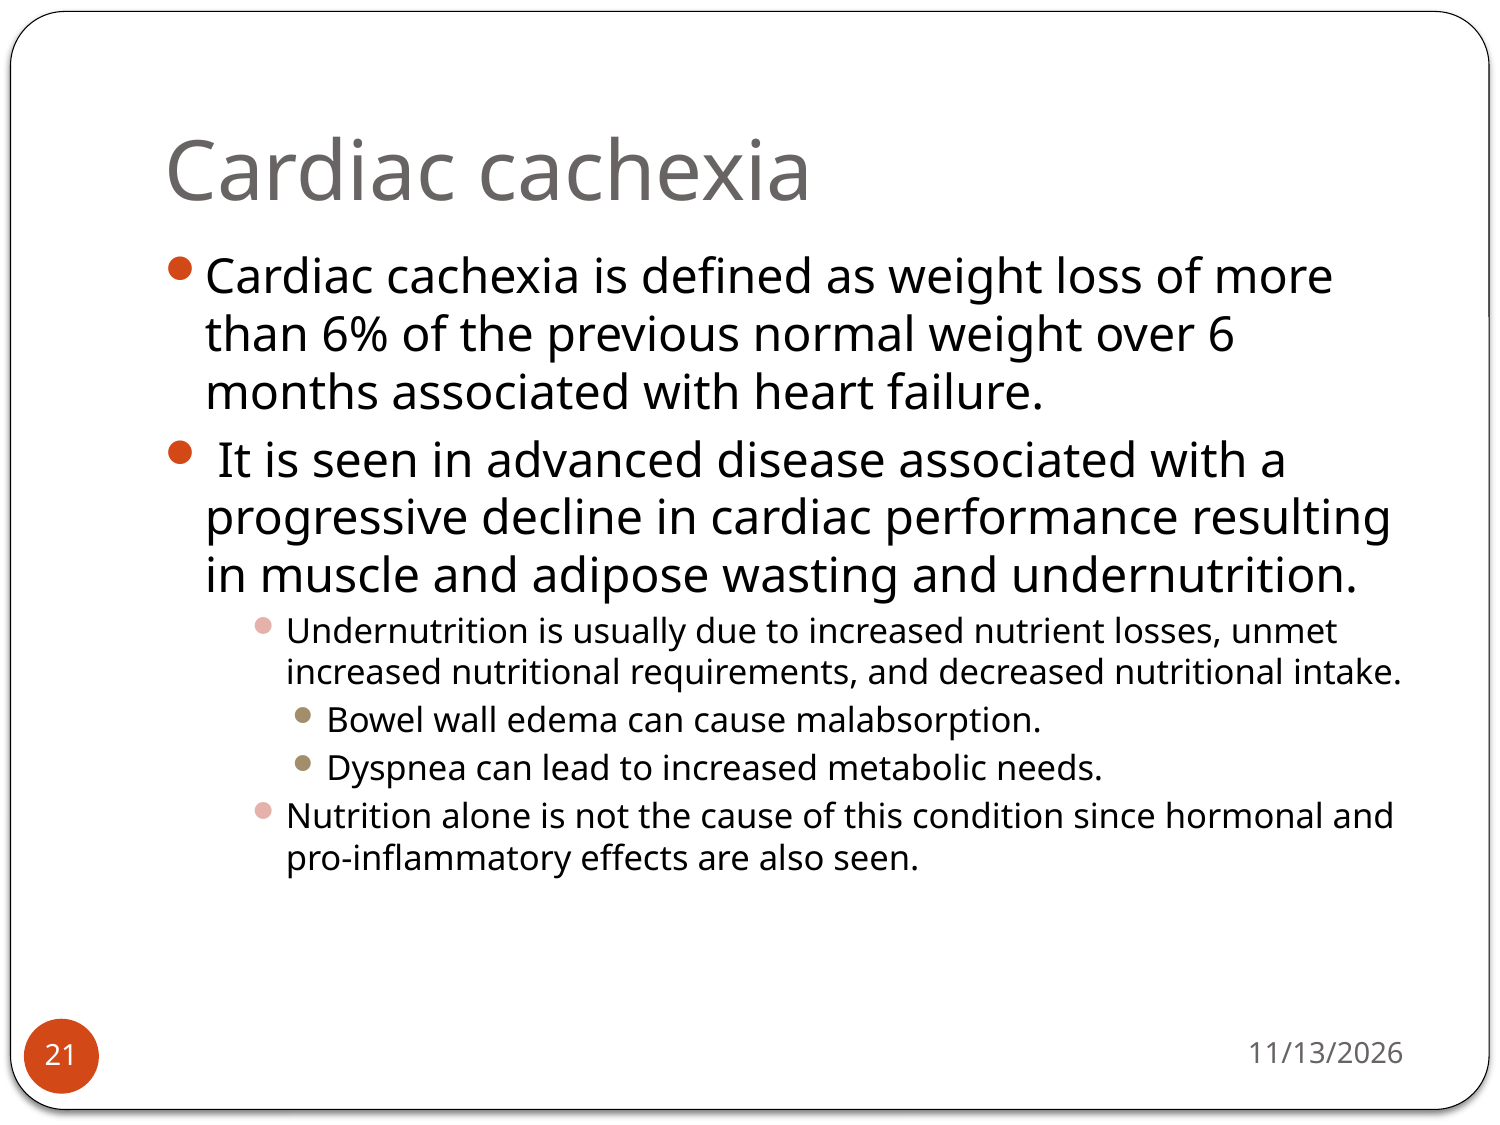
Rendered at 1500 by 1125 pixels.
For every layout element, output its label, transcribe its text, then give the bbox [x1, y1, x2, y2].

slide_number 21 [23, 1018, 99, 1094]
list Cardiac cachexia is defined as weight loss of more than 6% of the previous normal weight over 6 months associated with heart failure. It is seen in advanced disease associated with a progressive decline in cardiac performance resulting in muscle and adipose wasting and undernutrition. Undernutrition is usually due to increased nutrient losses, unmet increased nutritional requirements, and decreased nutritional intake. Bowel wall edema can cause malabsorption. Dyspnea can lead to increased metabolic needs. Nutrition alone is not the cause of this condition since hormonal and pro-inflammatory effects are also seen. [150, 237, 1425, 988]
title Cardiac cachexia [150, 45, 1425, 233]
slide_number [1012, 1015, 1419, 1094]
